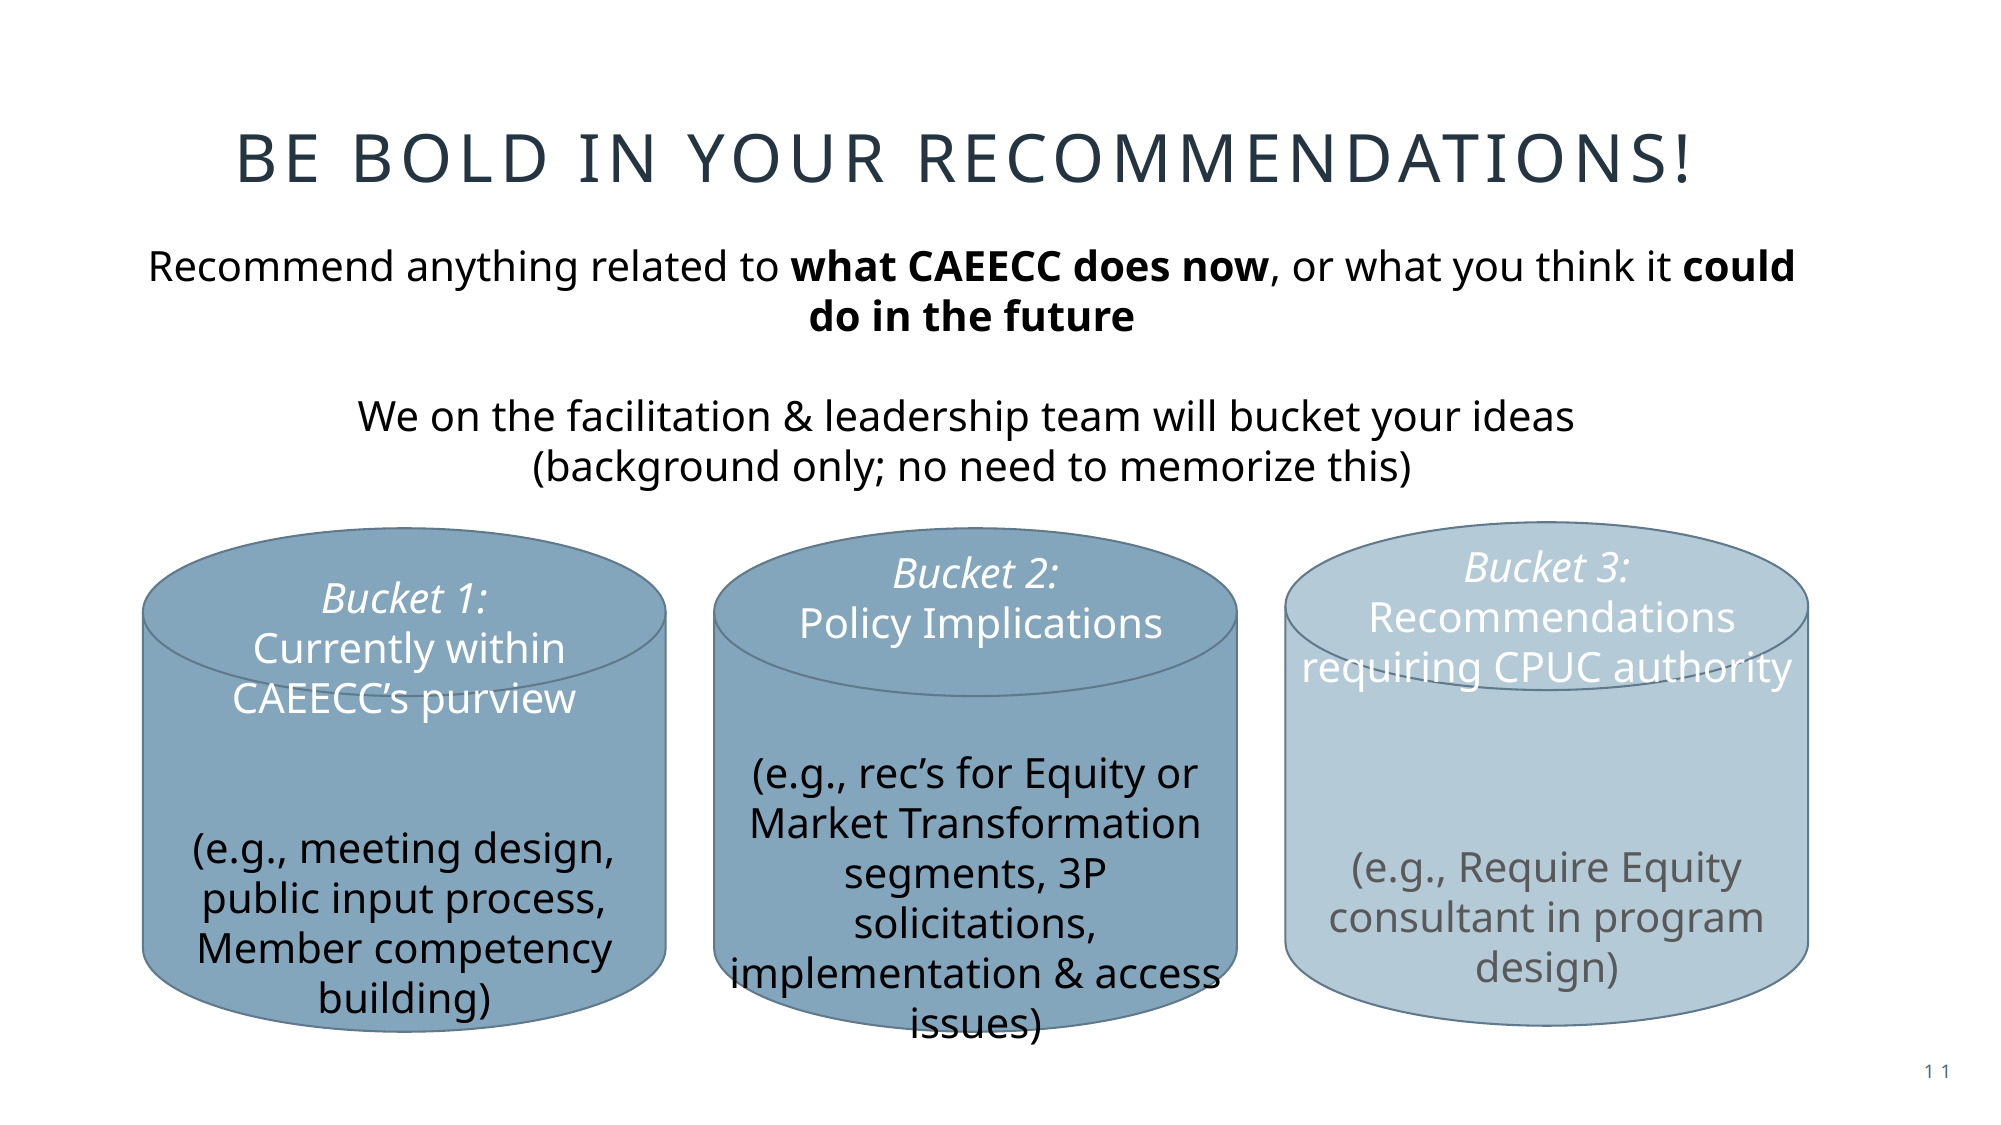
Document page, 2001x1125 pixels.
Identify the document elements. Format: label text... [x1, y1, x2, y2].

slide_number 11 [1823, 1042, 1967, 1103]
text_box Recommend anything related to what CAEECC does now, or what you think it could do in the future We on the facilitation & leadership team will bucket your ideas (background only; no need to memorize this) [105, 232, 1838, 498]
title Be bold in your recommendations! [113, 84, 1838, 205]
text_box Bucket 3: Recommendations requiring CPUC authority (e.g., Require Equity consultant in program design) [1284, 521, 1810, 1027]
text_box Bucket 2: Policy Implications (e.g., rec’s for Equity or Market Transformation segments, 3P solicitations, implementation & access issues) [713, 527, 1238, 1033]
text_box Bucket 1: Currently within CAEECC’s purview (e.g., meeting design, public input process, Member competency building) [141, 527, 667, 1033]
